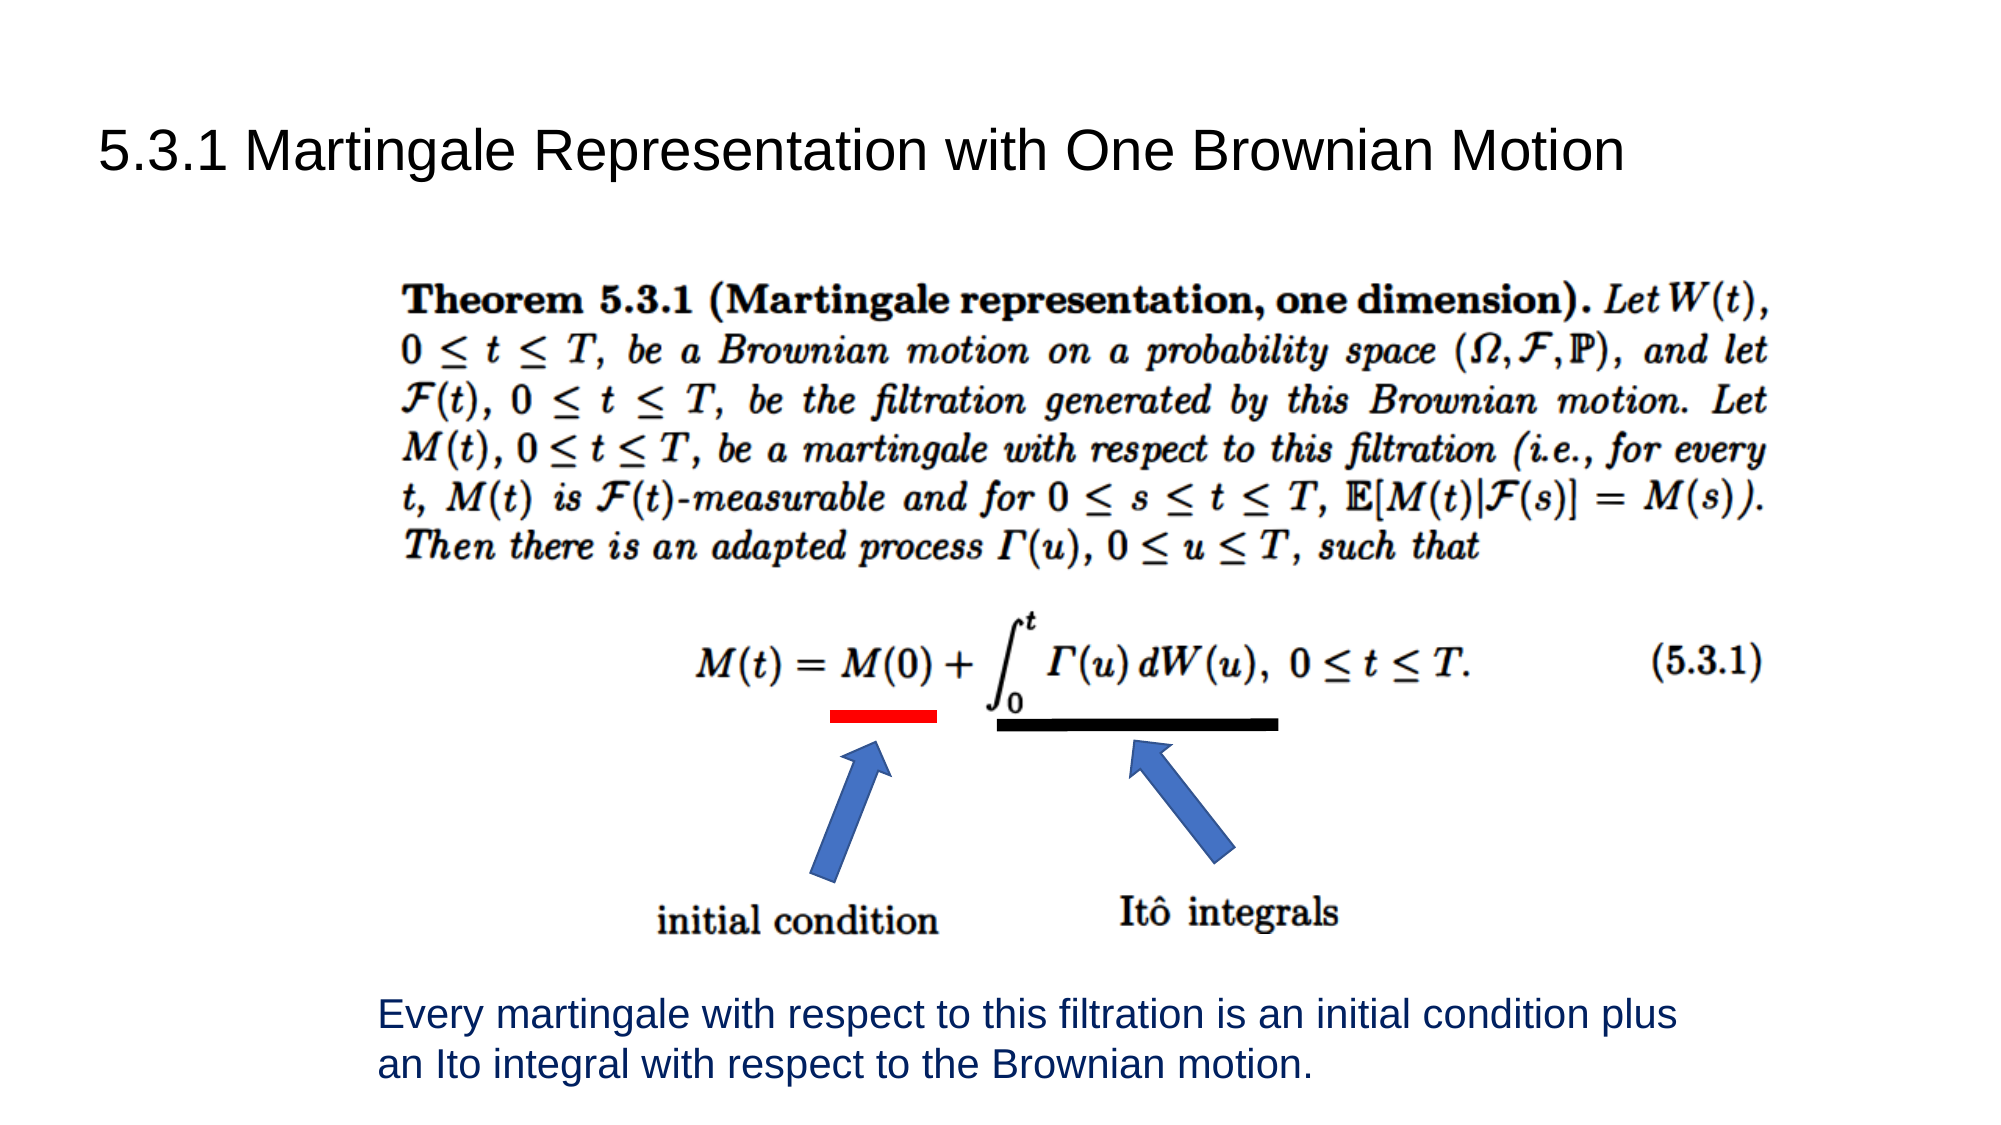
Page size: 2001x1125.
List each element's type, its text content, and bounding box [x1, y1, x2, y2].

title 5.3.1 Martingale Representation with One Brownian Motion [84, 29, 1791, 274]
text_box Every martingale with respect to this filtration is an initial condition plus an Ito integral with respect to the Brownian motion. [362, 979, 1721, 1094]
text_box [388, 268, 1792, 947]
